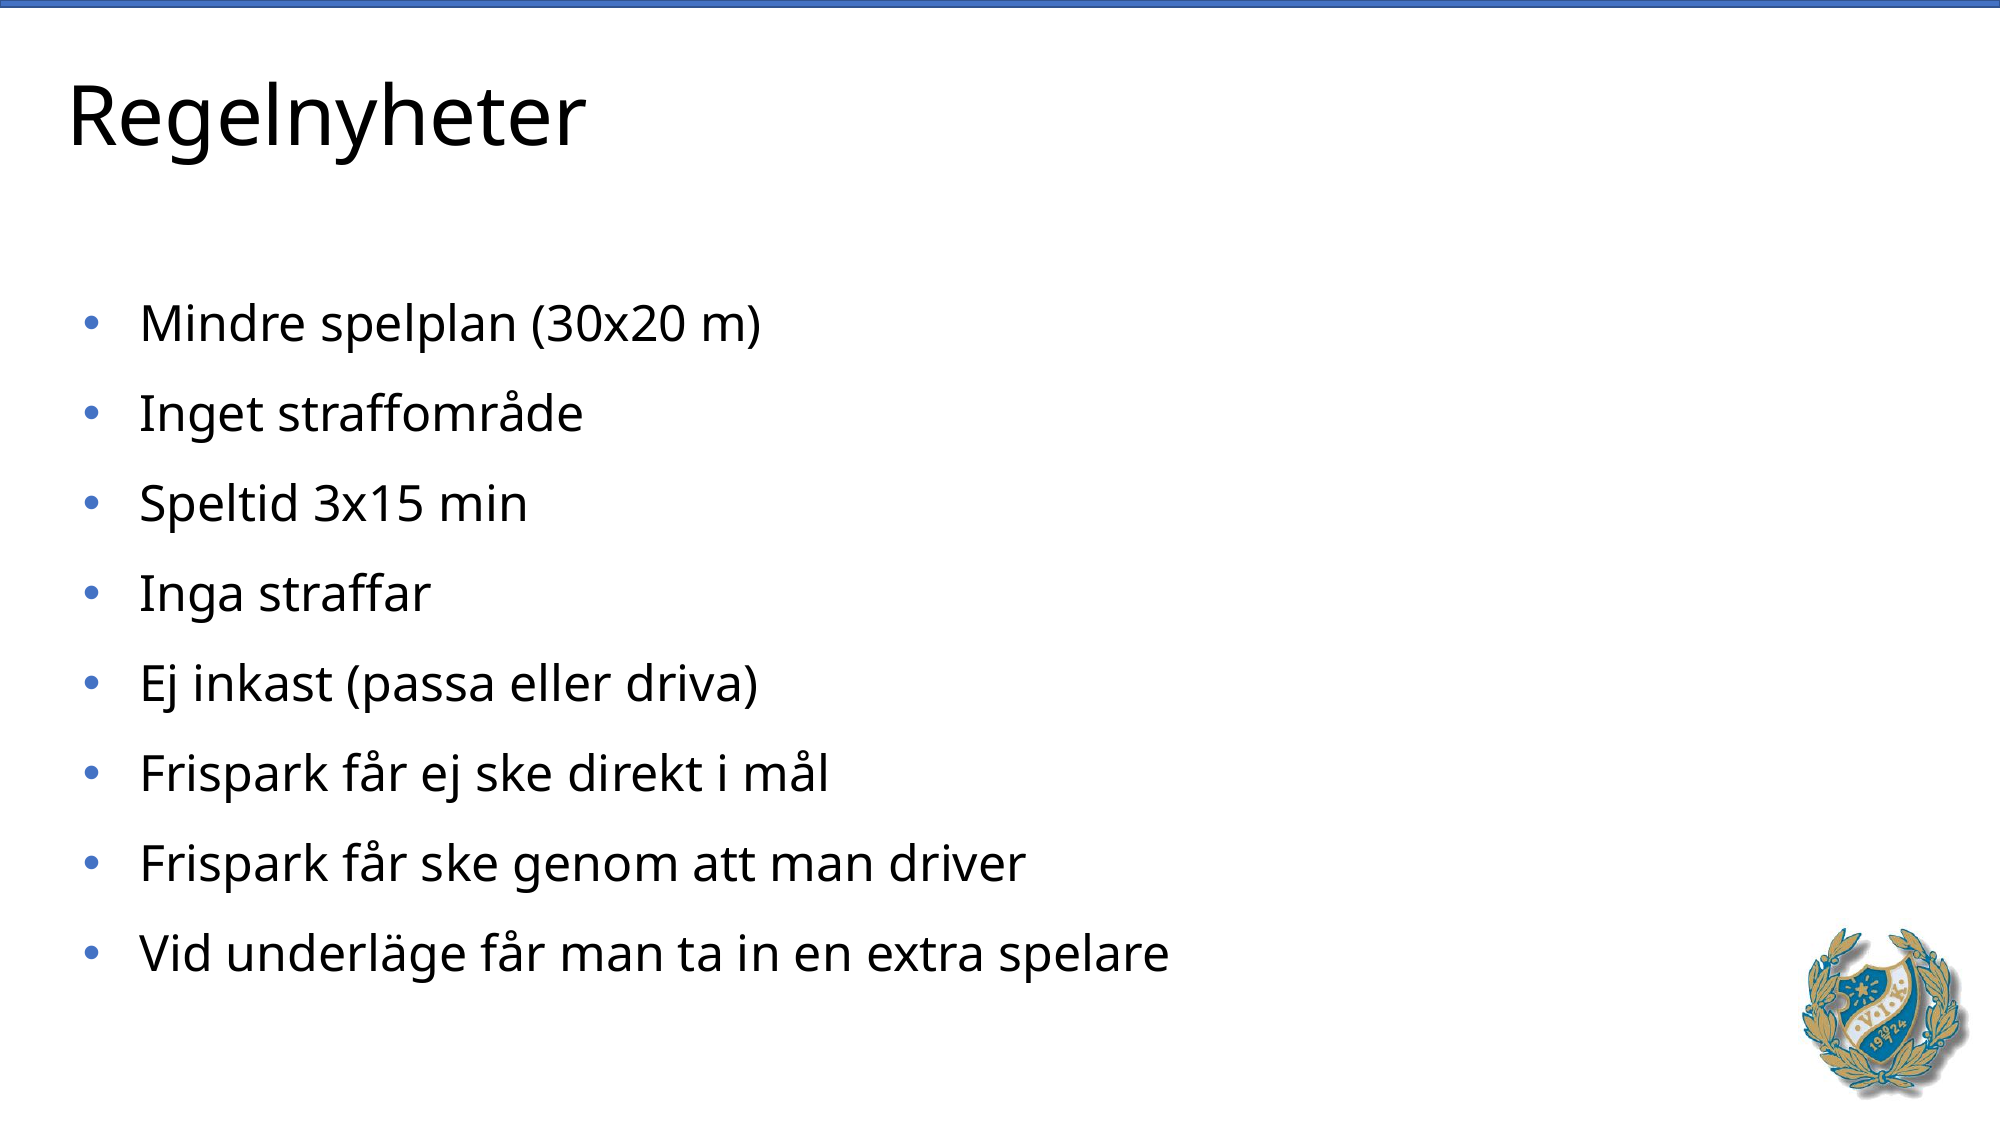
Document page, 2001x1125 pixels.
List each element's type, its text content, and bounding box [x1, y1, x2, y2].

text_box Mindre spelplan (30x20 m) Inget straffområde Speltid 3x15 min Inga straffar Ej inkast (passa eller driva) Frispark får ej ske direkt i mål Frispark får ske genom att man driver Vid underläge får man ta in en extra spelare [68, 254, 1799, 990]
text_box Regelnyheter [51, 54, 1949, 170]
picture [1798, 918, 1973, 1105]
text_box [0, 0, 2000, 8]
